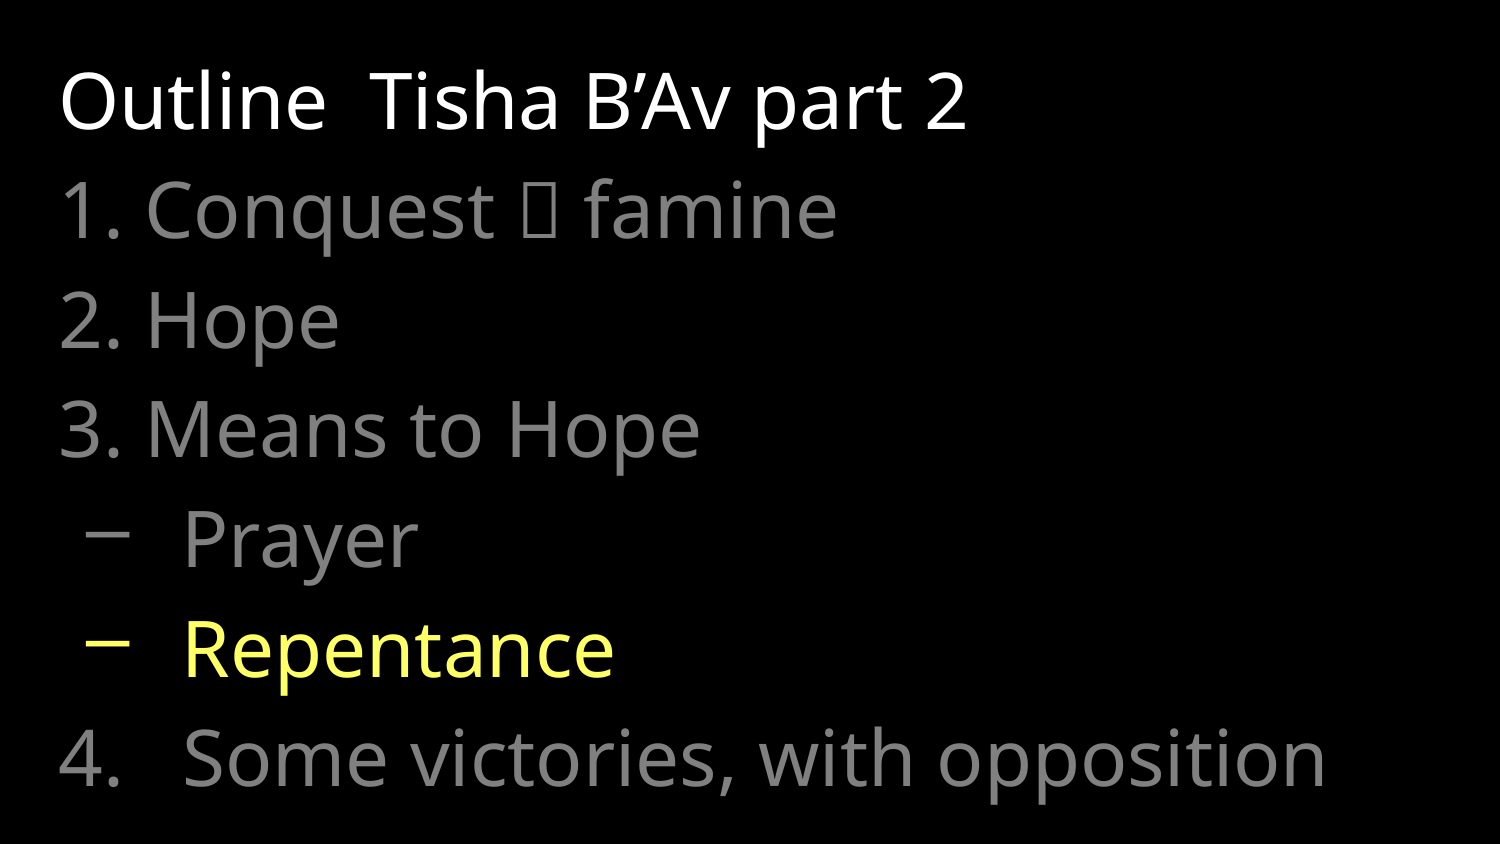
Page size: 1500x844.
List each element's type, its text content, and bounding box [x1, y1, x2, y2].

list Outline Tisha B’Av part 2 Conquest  famine Hope Means to Hope Prayer Repentance Some victories, with opposition [50, 46, 1425, 810]
